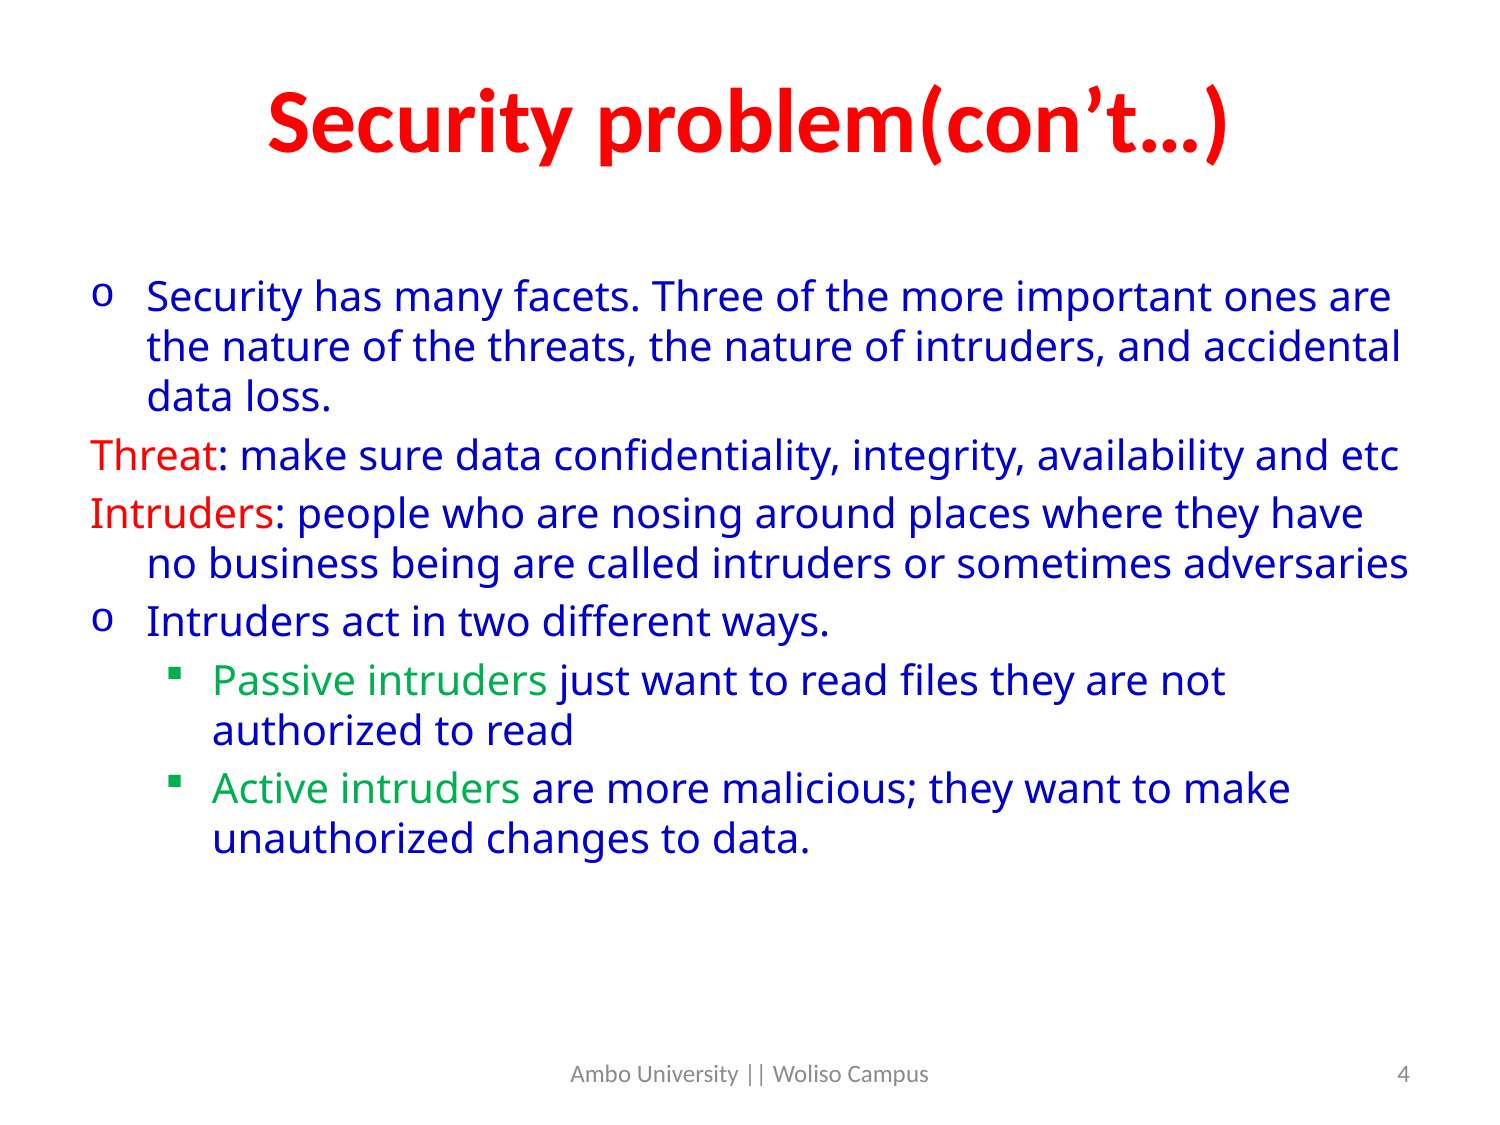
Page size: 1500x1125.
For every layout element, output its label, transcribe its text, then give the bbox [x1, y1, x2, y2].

slide_number 4 [1074, 1042, 1425, 1103]
footer Ambo University || Woliso Campus [512, 1042, 988, 1103]
title Security problem(con’t…) [75, 45, 1425, 188]
list Security has many facets. Three of the more important ones are the nature of the threats, the nature of intruders, and accidental data loss. Threat: make sure data confidentiality, integrity, availability and etc Intruders: people who are nosing around places where they have no business being are called intruders or sometimes adversaries Intruders act in two different ways. Passive intruders just want to read files they are not authorized to read Active intruders are more malicious; they want to make unauthorized changes to data. [75, 262, 1425, 1005]
